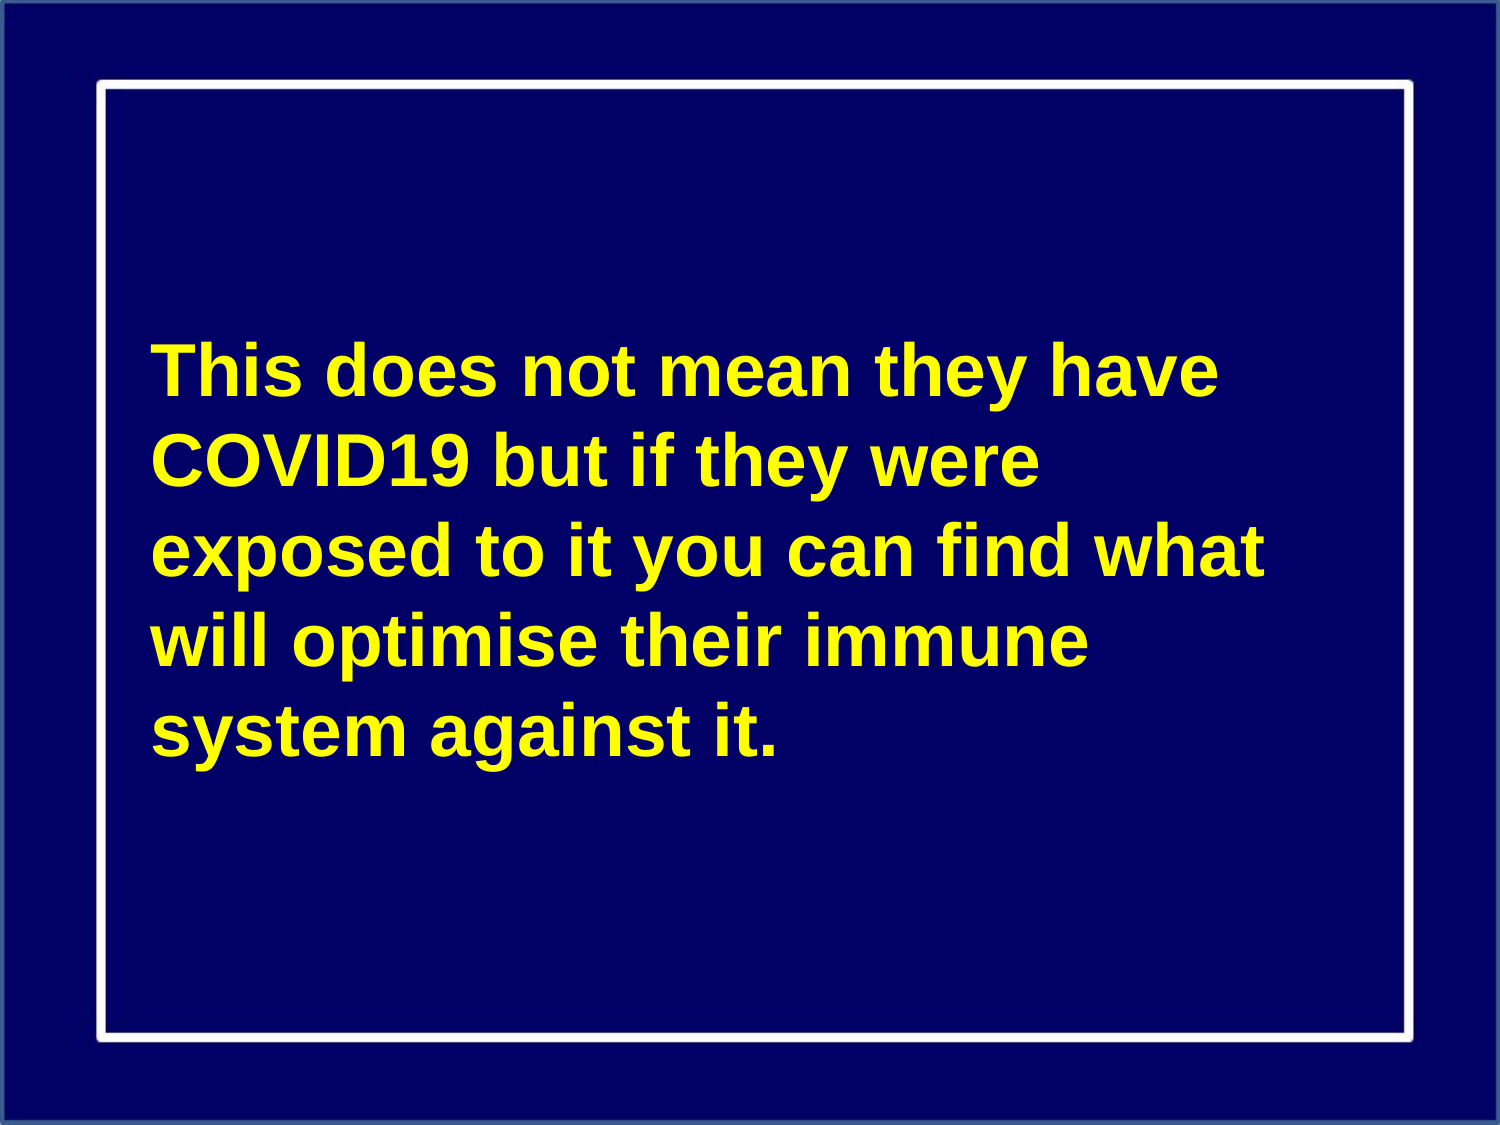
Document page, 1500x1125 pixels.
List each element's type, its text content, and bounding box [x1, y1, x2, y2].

text_box This does not mean they have COVID19 but if they were exposed to it you can find what will optimise their immune system against it. [135, 314, 1353, 780]
picture [0, 0, 1500, 1125]
